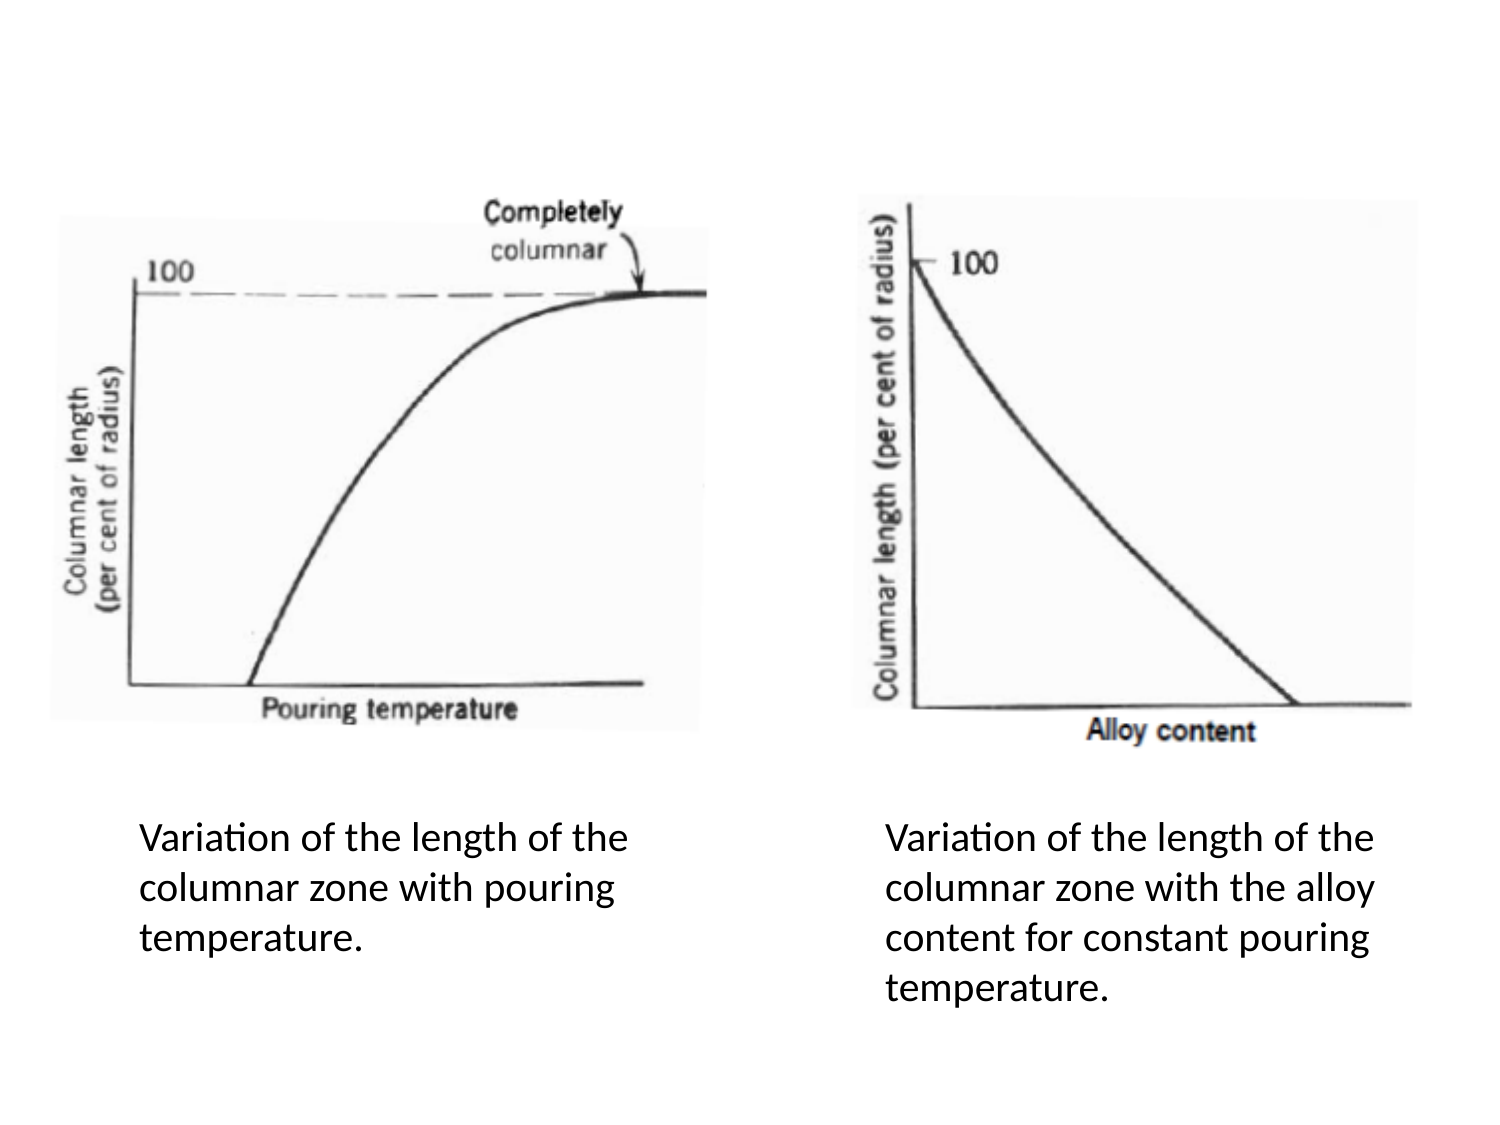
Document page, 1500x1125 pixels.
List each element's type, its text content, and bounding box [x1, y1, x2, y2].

picture [817, 188, 1435, 755]
text_box Variation of the length of the columnar zone with pouring temperature. [124, 802, 727, 968]
text_box Variation of the length of the columnar zone with the alloy content for constant pouring temperature. [870, 802, 1418, 1018]
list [23, 172, 727, 755]
